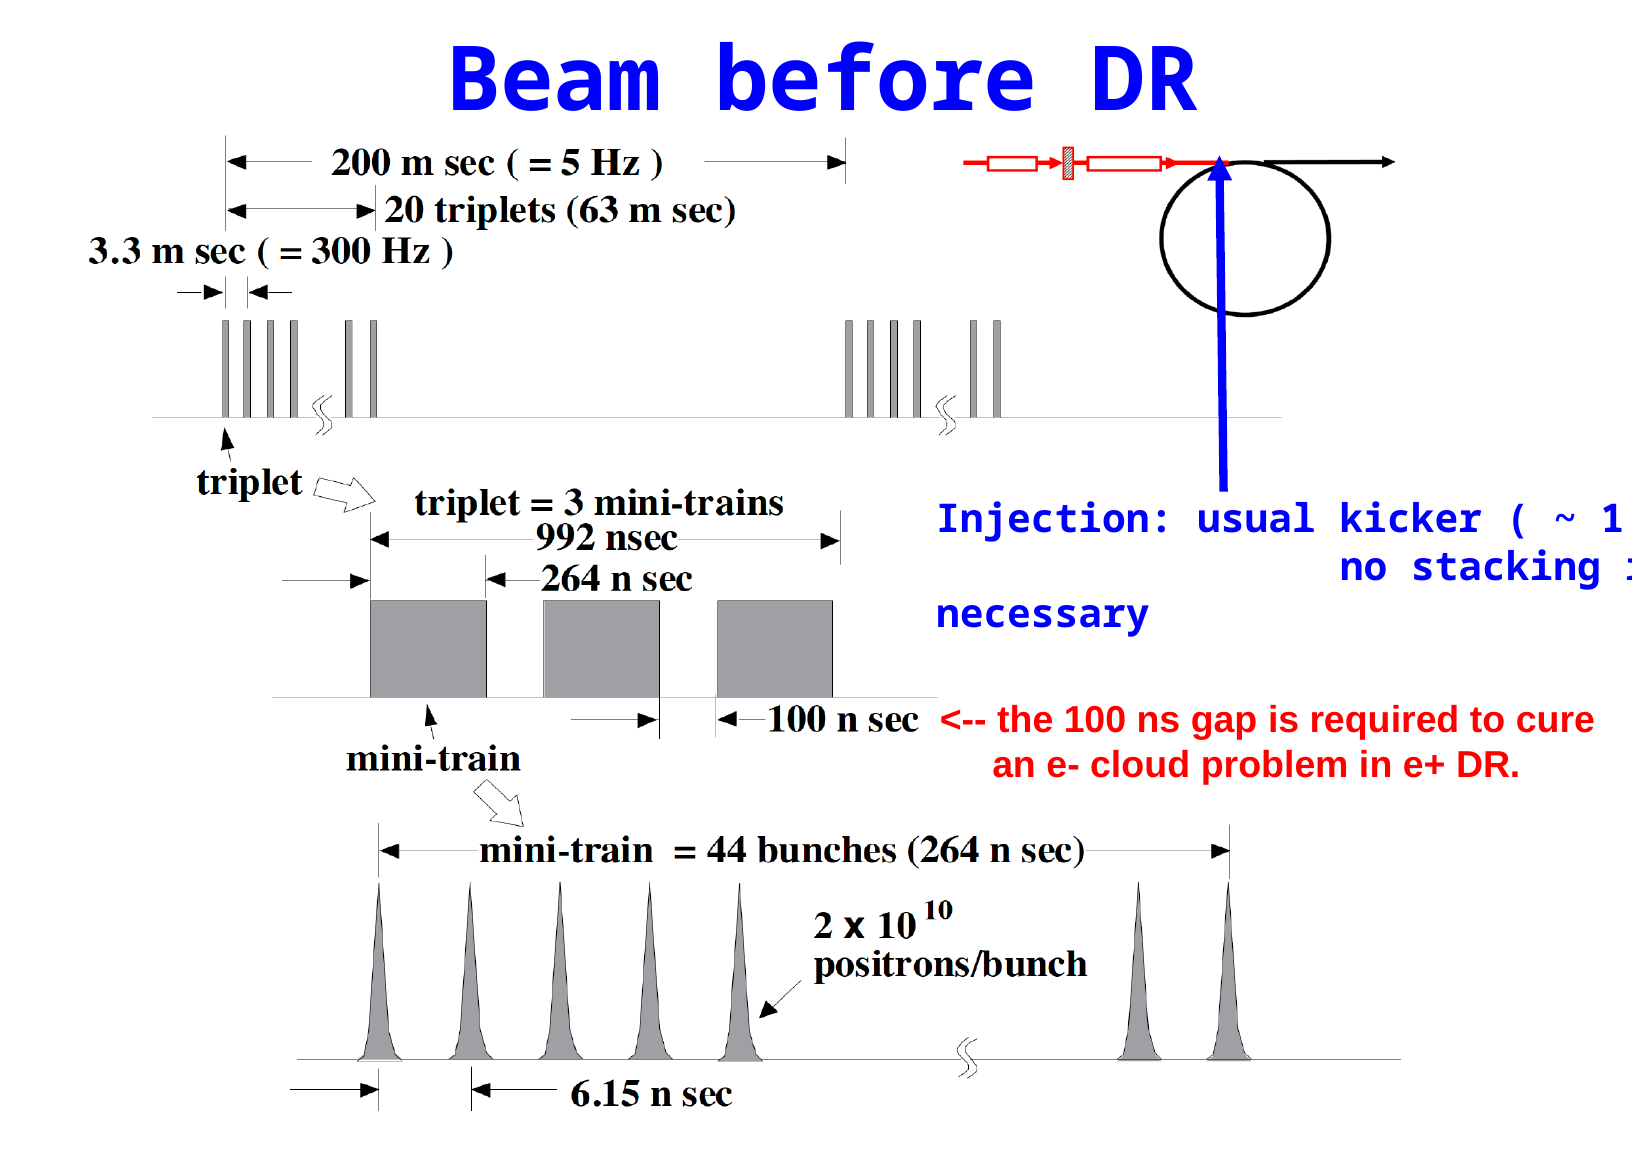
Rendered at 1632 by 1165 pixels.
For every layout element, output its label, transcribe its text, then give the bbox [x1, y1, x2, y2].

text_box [1053, 321, 1390, 326]
text_box Beam before DR [430, 13, 1632, 137]
picture [81, 128, 1406, 1134]
text_box <-- the 100 ns gap is required to cure an e- cloud problem in e+ DR. [1411, 686, 1632, 793]
text_box Injection: usual kicker ( ~ 1 us) no stacking is necessary [1411, 485, 1632, 644]
